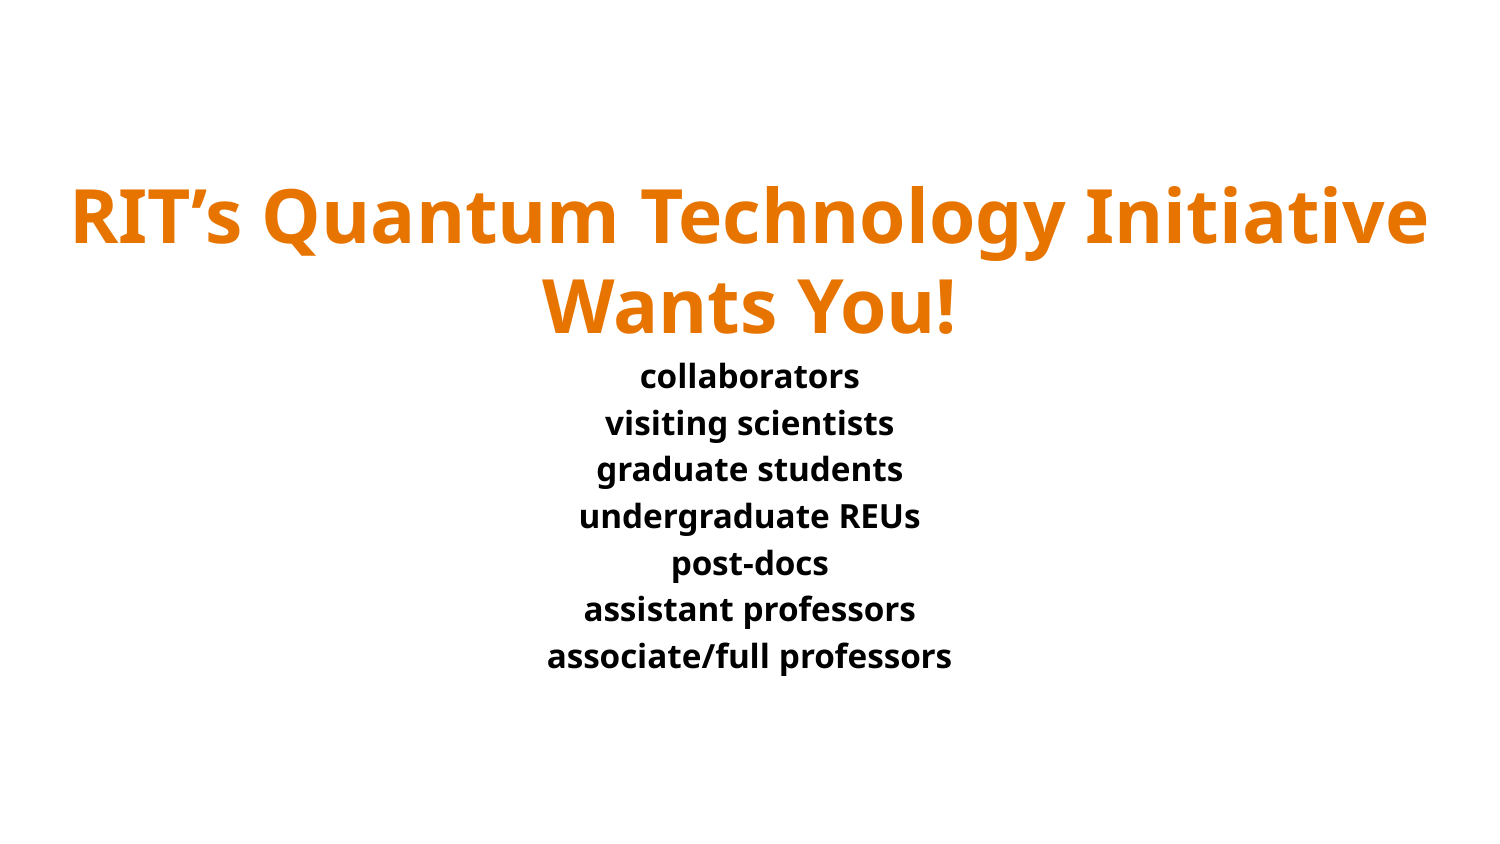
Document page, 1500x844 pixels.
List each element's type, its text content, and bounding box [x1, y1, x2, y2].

list RIT’s Quantum Technology Initiative Wants You! collaborators visiting scientists graduate students undergraduate REUs post-docs assistant professors associate/full professors [0, 0, 1500, 844]
